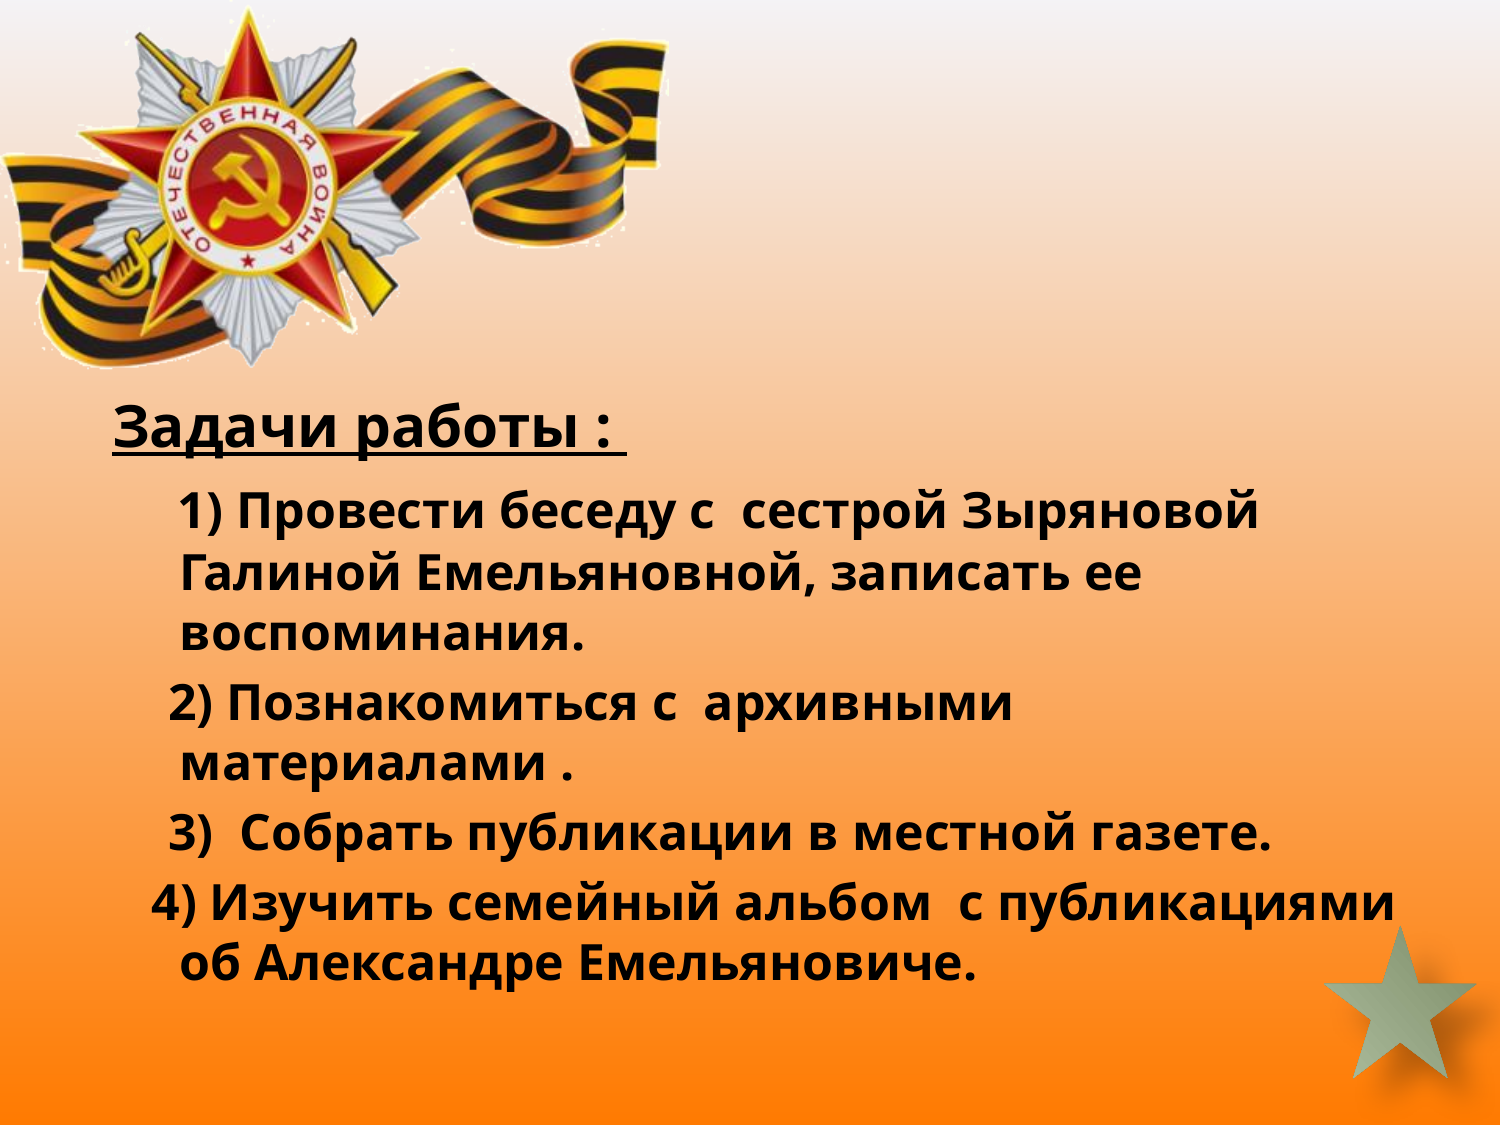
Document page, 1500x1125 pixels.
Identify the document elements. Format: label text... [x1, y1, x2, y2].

text_box [1353, 983, 1477, 1079]
list Задачи работы : 1) Провести беседу с сестрой Зыряновой Галиной Емельяновной, записать ее воспоминания. 2) Познакомиться с архивными материалами . 3) Собрать публикации в местной газете. 4) Изучить семейный альбом с публикациями об Александре Емельяновиче. [74, 380, 1426, 1036]
picture [0, 0, 669, 382]
